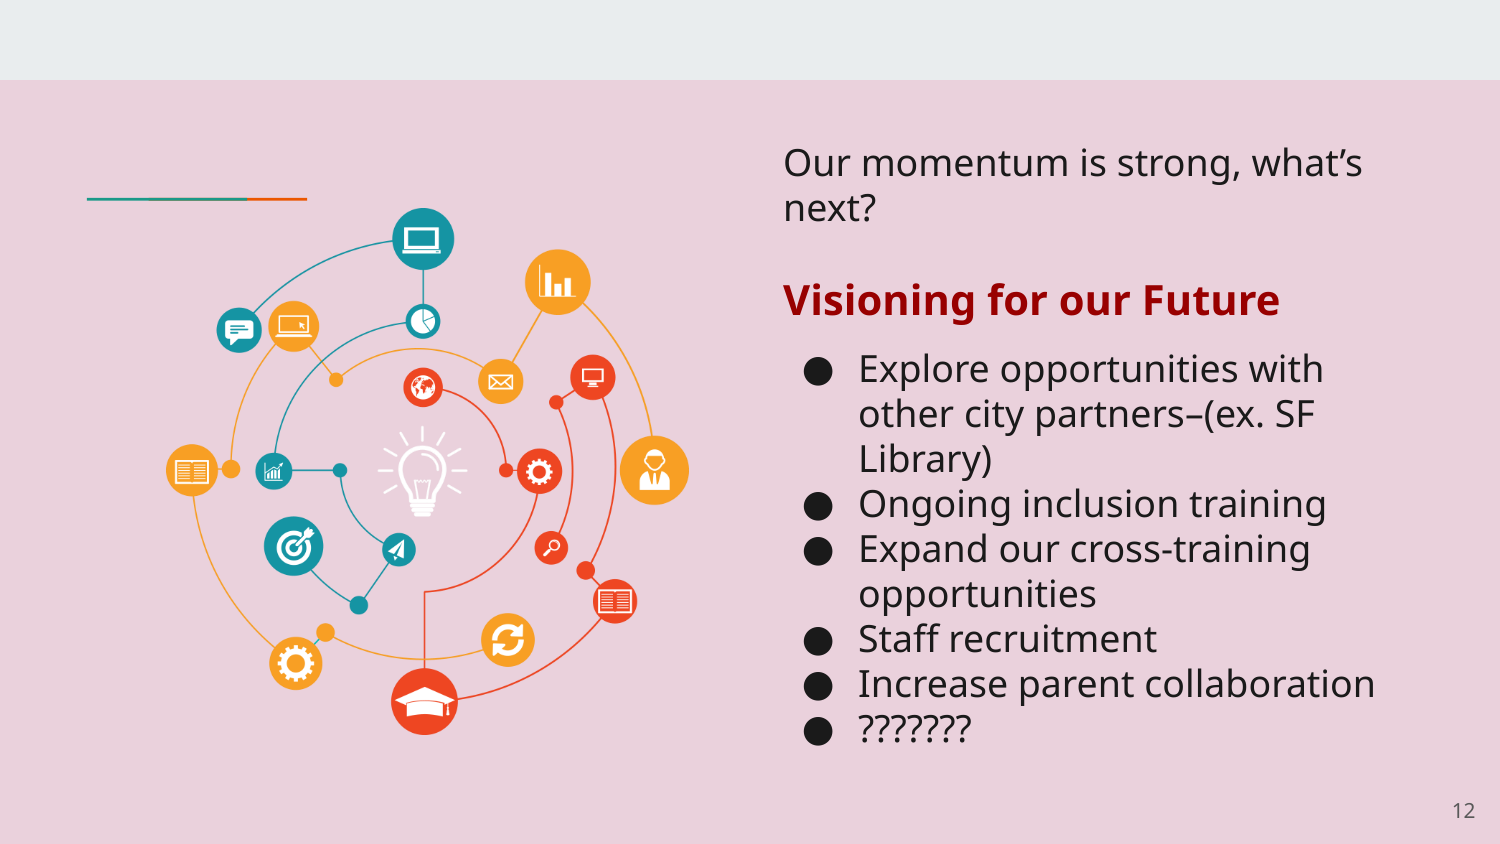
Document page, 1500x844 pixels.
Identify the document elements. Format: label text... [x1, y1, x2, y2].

text_box Our momentum is strong, what’s next? Visioning for our Future Explore opportunities with other city partners–(ex. SF Library) Ongoing inclusion training Expand our cross-training opportunities Staff recruitment Increase parent collaboration ??????? [768, 123, 1425, 797]
slide_number 12 [1400, 779, 1491, 844]
picture [165, 208, 689, 735]
